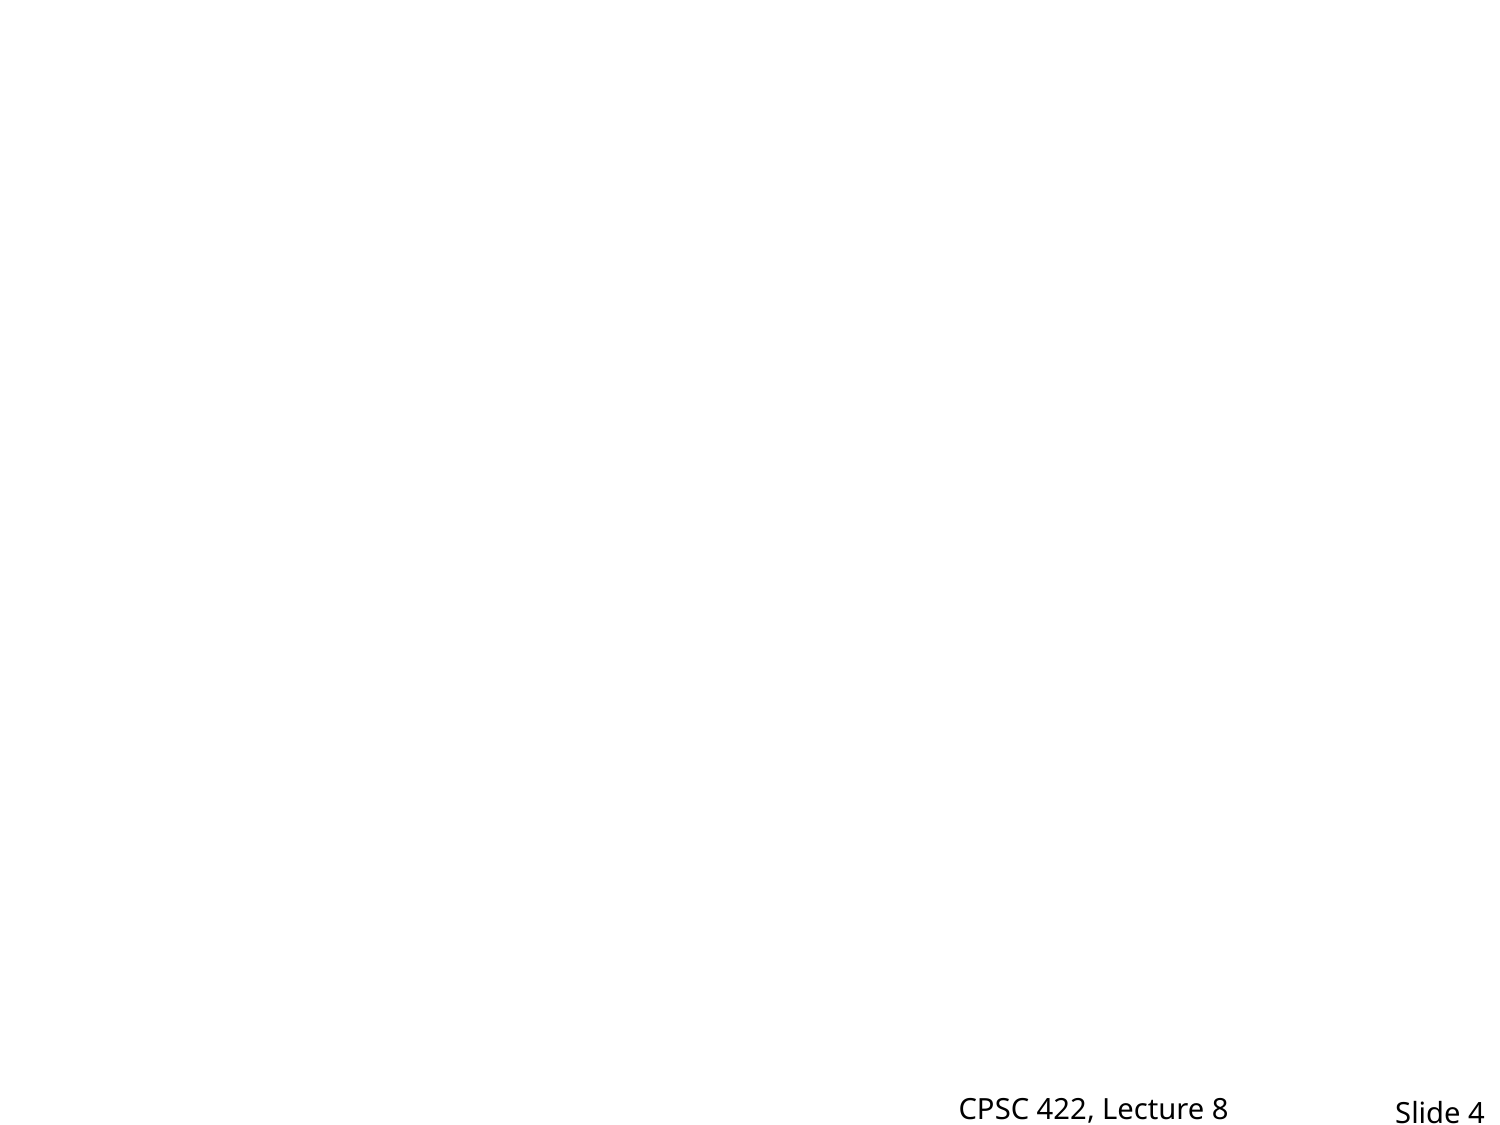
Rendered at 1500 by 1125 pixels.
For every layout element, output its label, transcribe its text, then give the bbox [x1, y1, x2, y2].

slide_number Slide 4 [1187, 1087, 1500, 1125]
footer CPSC 422, Lecture 8 [856, 1087, 1187, 1125]
